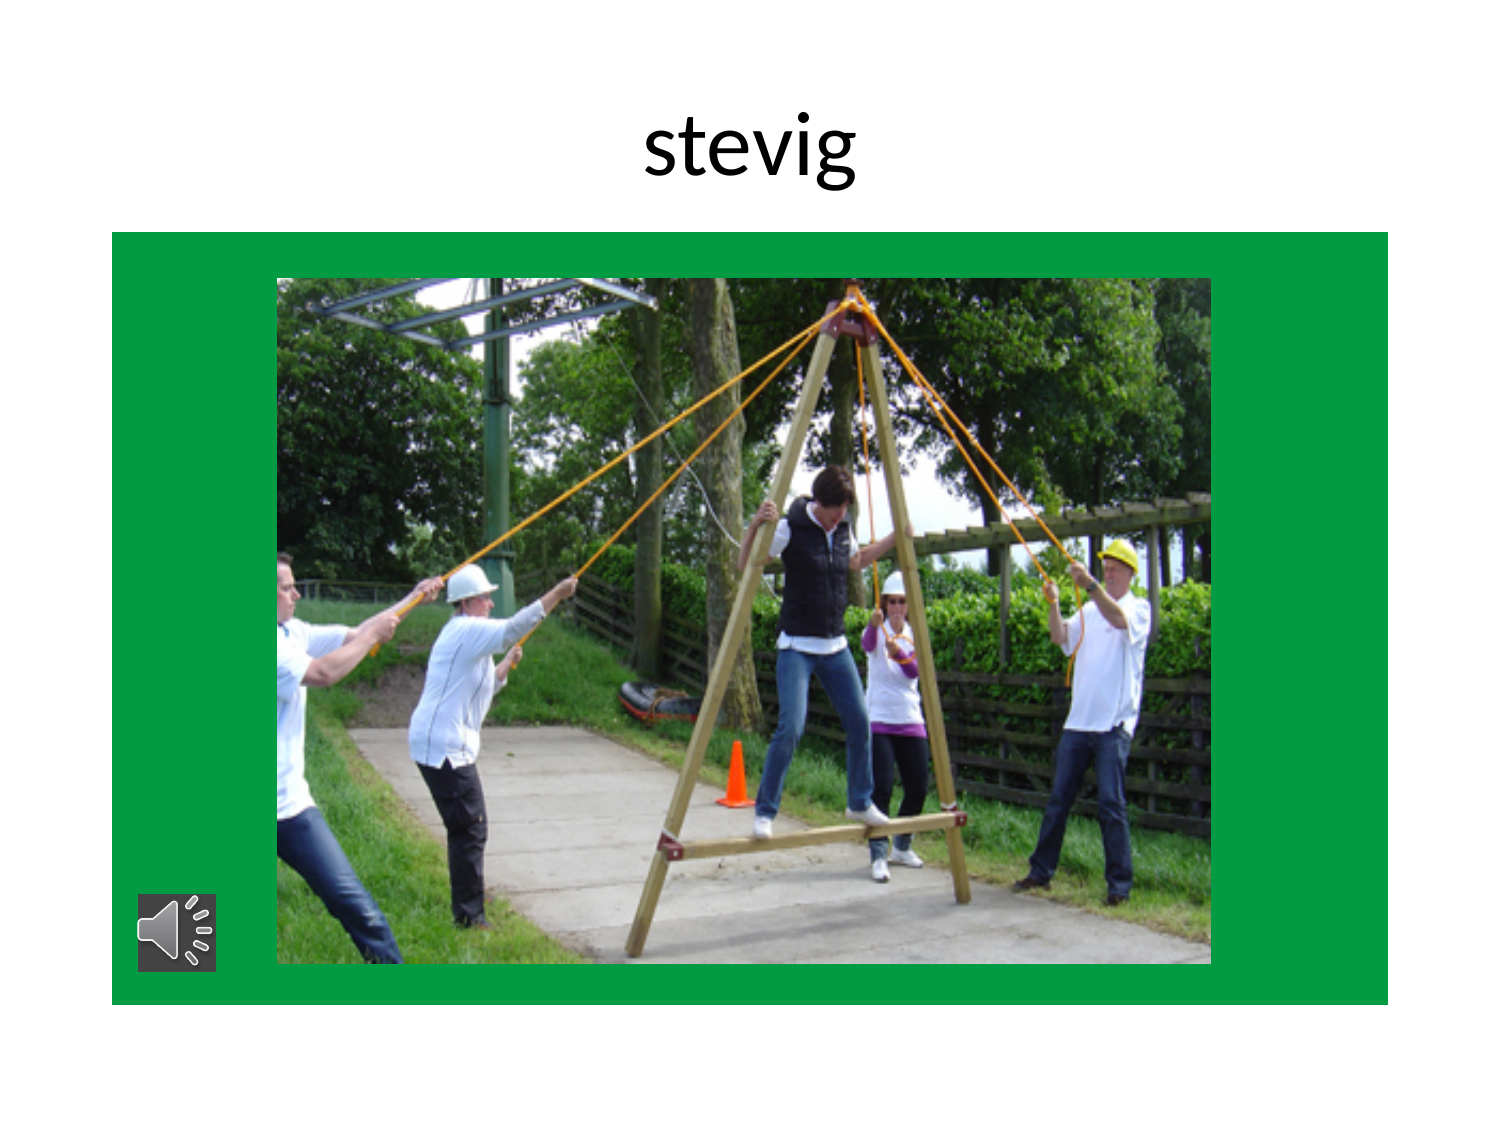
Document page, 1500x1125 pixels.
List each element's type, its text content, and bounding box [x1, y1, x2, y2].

picture [111, 231, 1389, 1006]
title stevig [75, 45, 1425, 233]
